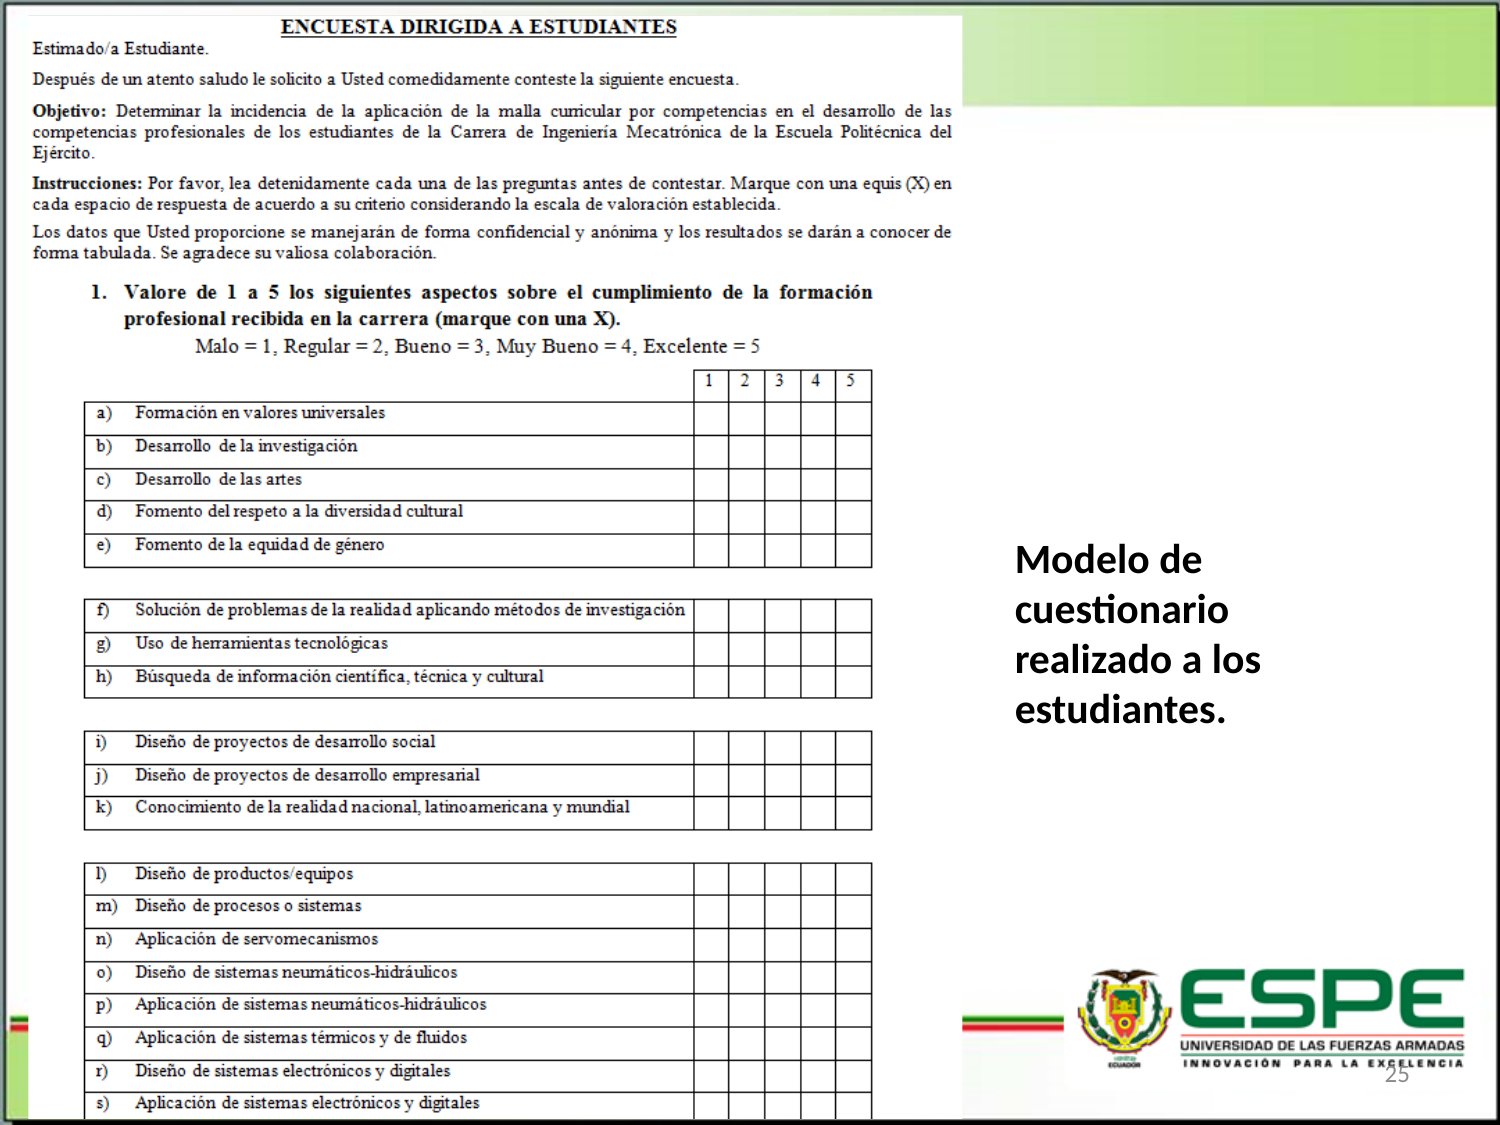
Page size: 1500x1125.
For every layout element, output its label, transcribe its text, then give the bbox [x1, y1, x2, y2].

slide_number 25 [1074, 1042, 1425, 1103]
text_box Modelo de cuestionario realizado a los estudiantes. [999, 524, 1350, 739]
picture [0, 0, 1500, 1125]
